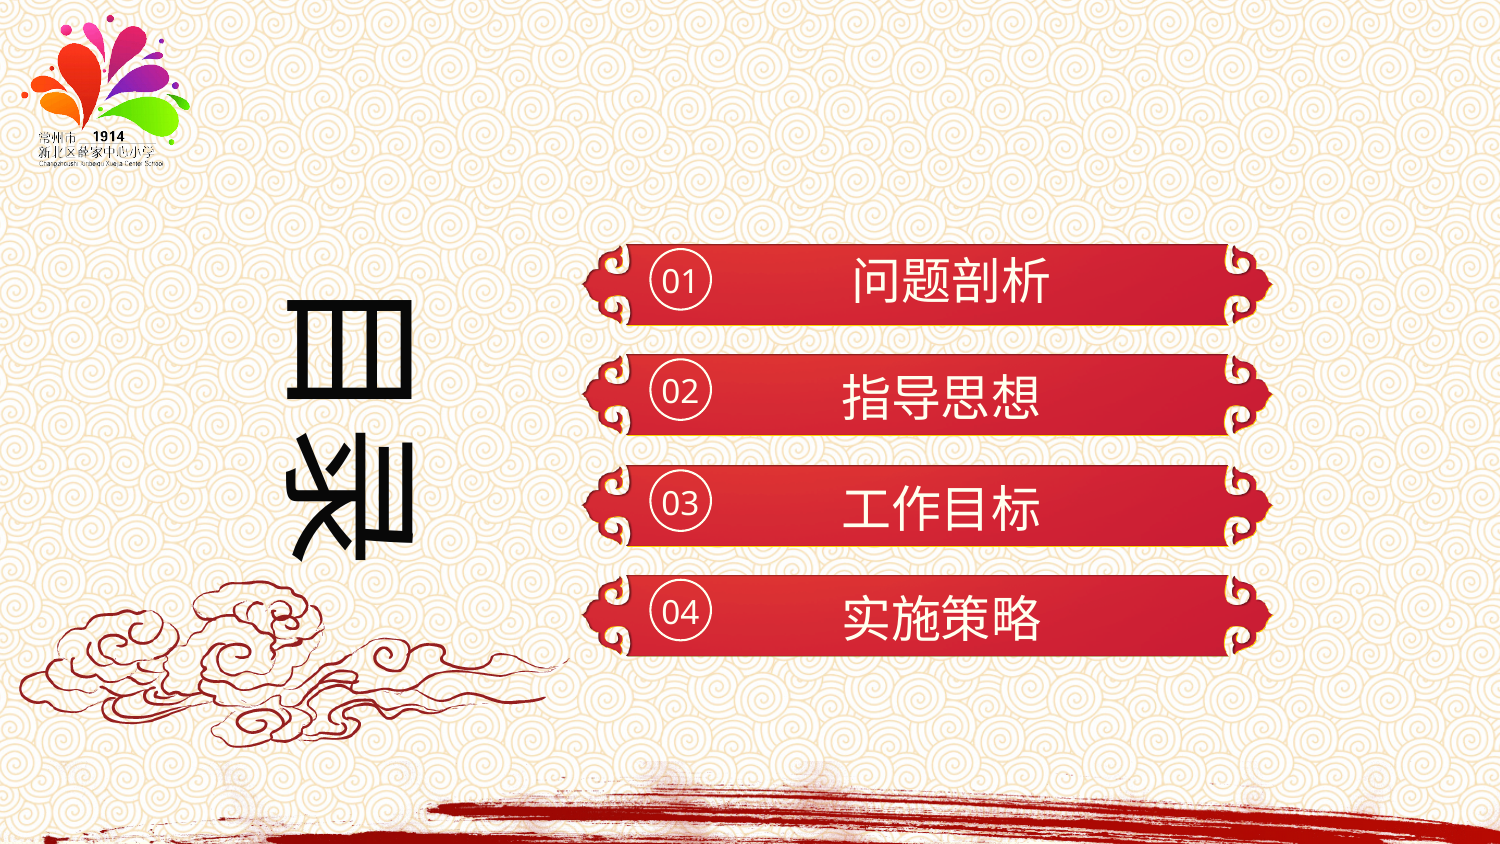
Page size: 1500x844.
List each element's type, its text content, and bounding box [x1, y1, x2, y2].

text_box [645, 242, 1067, 315]
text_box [645, 359, 1065, 426]
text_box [645, 579, 1065, 659]
picture [0, 0, 1500, 844]
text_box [645, 470, 1065, 536]
text_box 目录 [138, 257, 568, 489]
